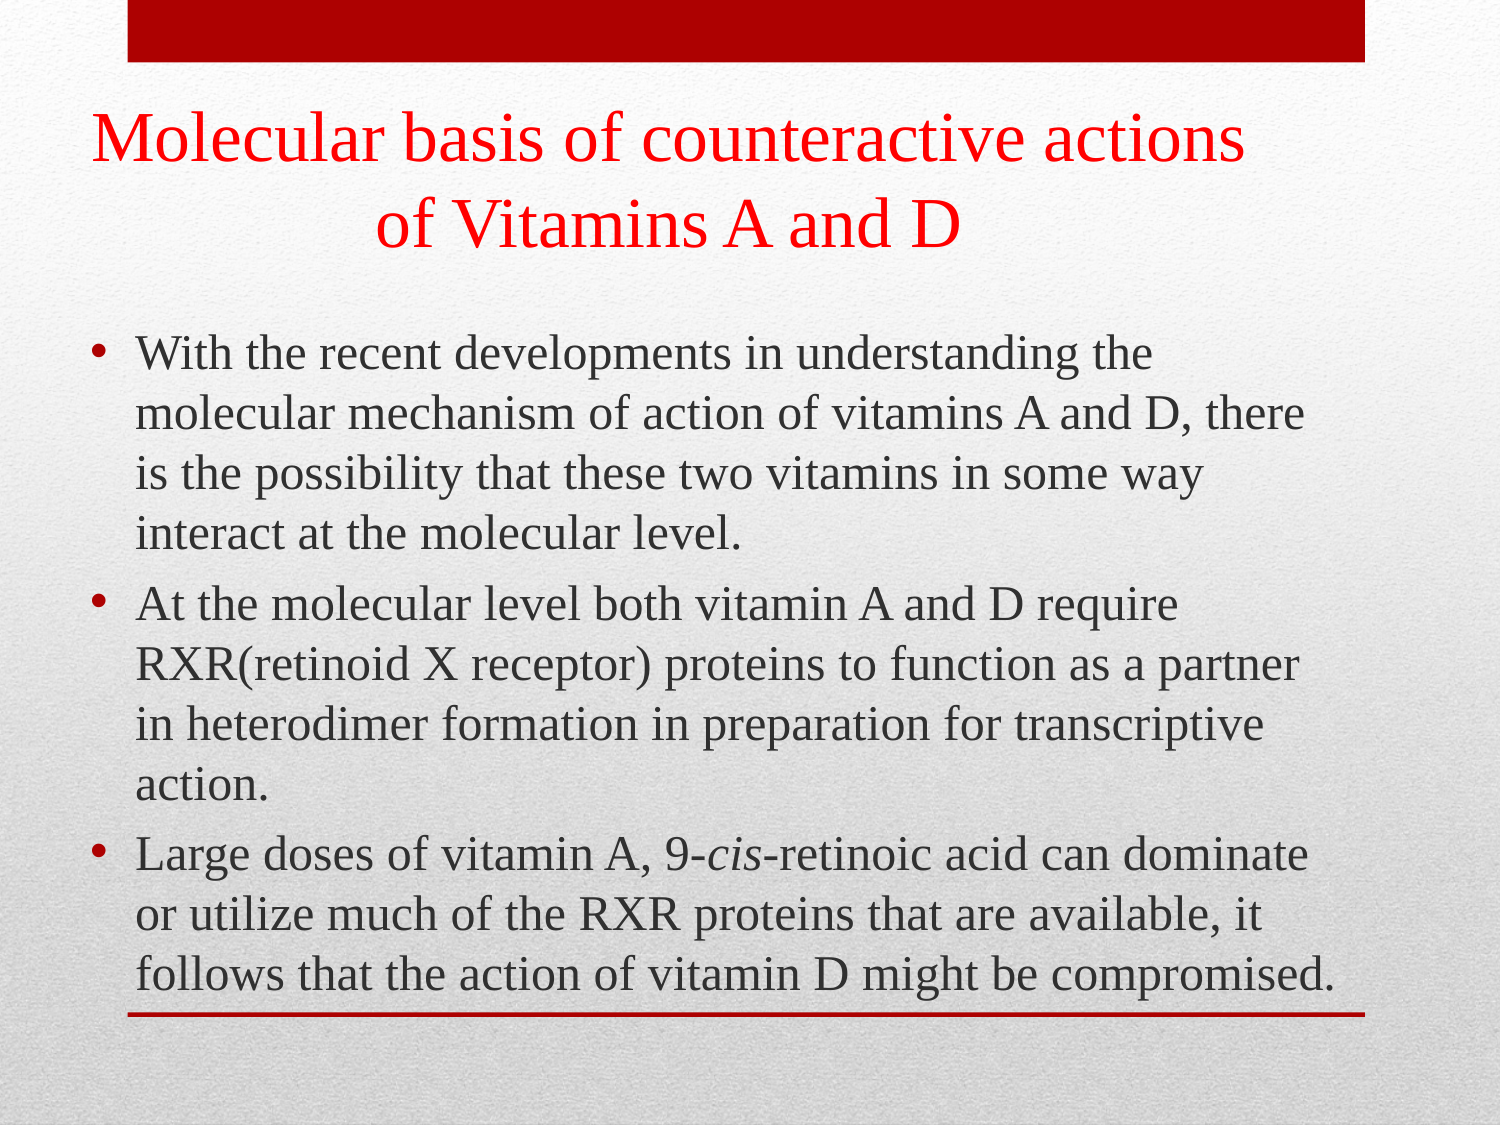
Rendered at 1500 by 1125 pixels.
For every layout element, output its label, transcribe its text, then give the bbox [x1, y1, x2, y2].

title Molecular basis of counteractive actions of Vitamins A and D [75, 82, 1263, 262]
list With the recent developments in understanding the molecular mechanism of action of vitamins A and D, there is the possibility that these two vitamins in some way interact at the molecular level. At the molecular level both vitamin A and D require RXR(retinoid X receptor) proteins to function as a partner in heterodimer formation in preparation for transcriptive action. Large doses of vitamin A, 9-cis-retinoic acid can dominate or utilize much of the RXR proteins that are available, it follows that the action of vitamin D might be compromised. [75, 262, 1363, 1058]
